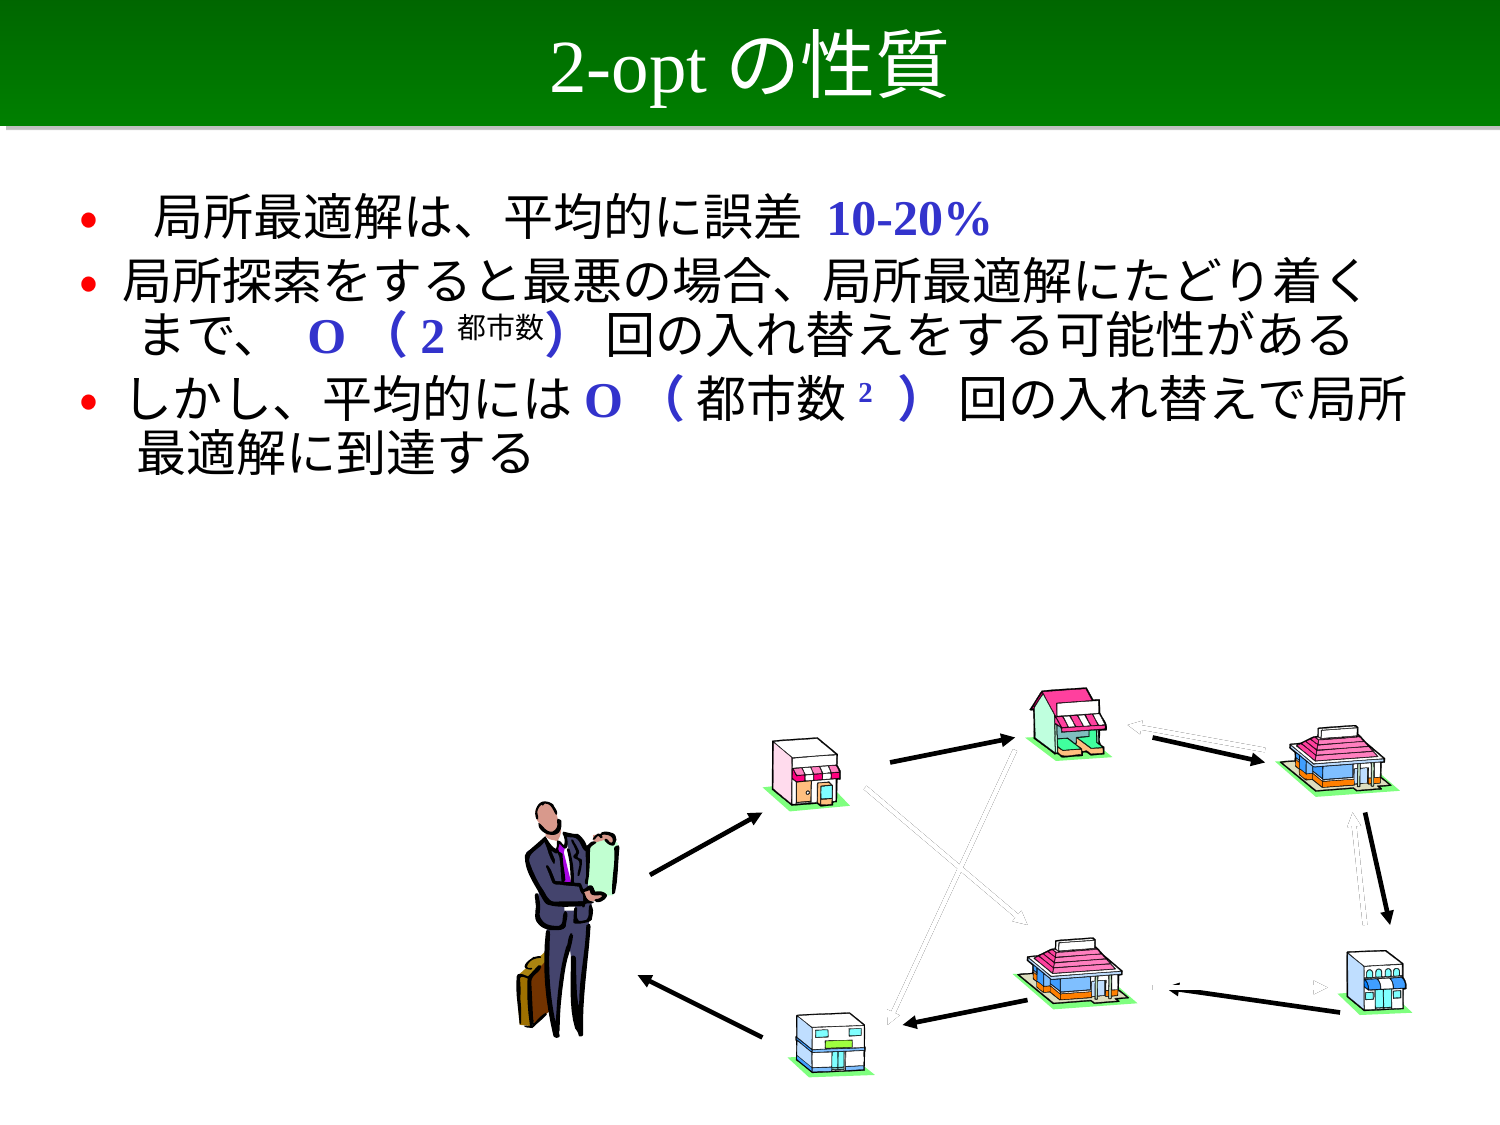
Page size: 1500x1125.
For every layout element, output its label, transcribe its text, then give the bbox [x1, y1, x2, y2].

list • 局所最適解は、平均的に誤差 10-20% • 局所探索をすると最悪の場合、局所最適解にたどり着くまで、 O（2都市数） 回の入れ替えをする可能性がある • しかし、平均的にはO（ 都市数2 ） 回の入れ替えで局所最適解に到達する [64, 184, 1428, 685]
picture [1391, 724, 1401, 798]
picture [1391, 949, 1413, 1016]
title 2-optの性質 [0, 0, 1500, 126]
text_box [637, 975, 763, 1038]
picture [787, 1012, 876, 1078]
picture [762, 737, 851, 812]
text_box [864, 724, 1391, 1026]
text_box [649, 812, 759, 876]
picture [514, 799, 620, 1039]
picture [1024, 687, 1113, 724]
